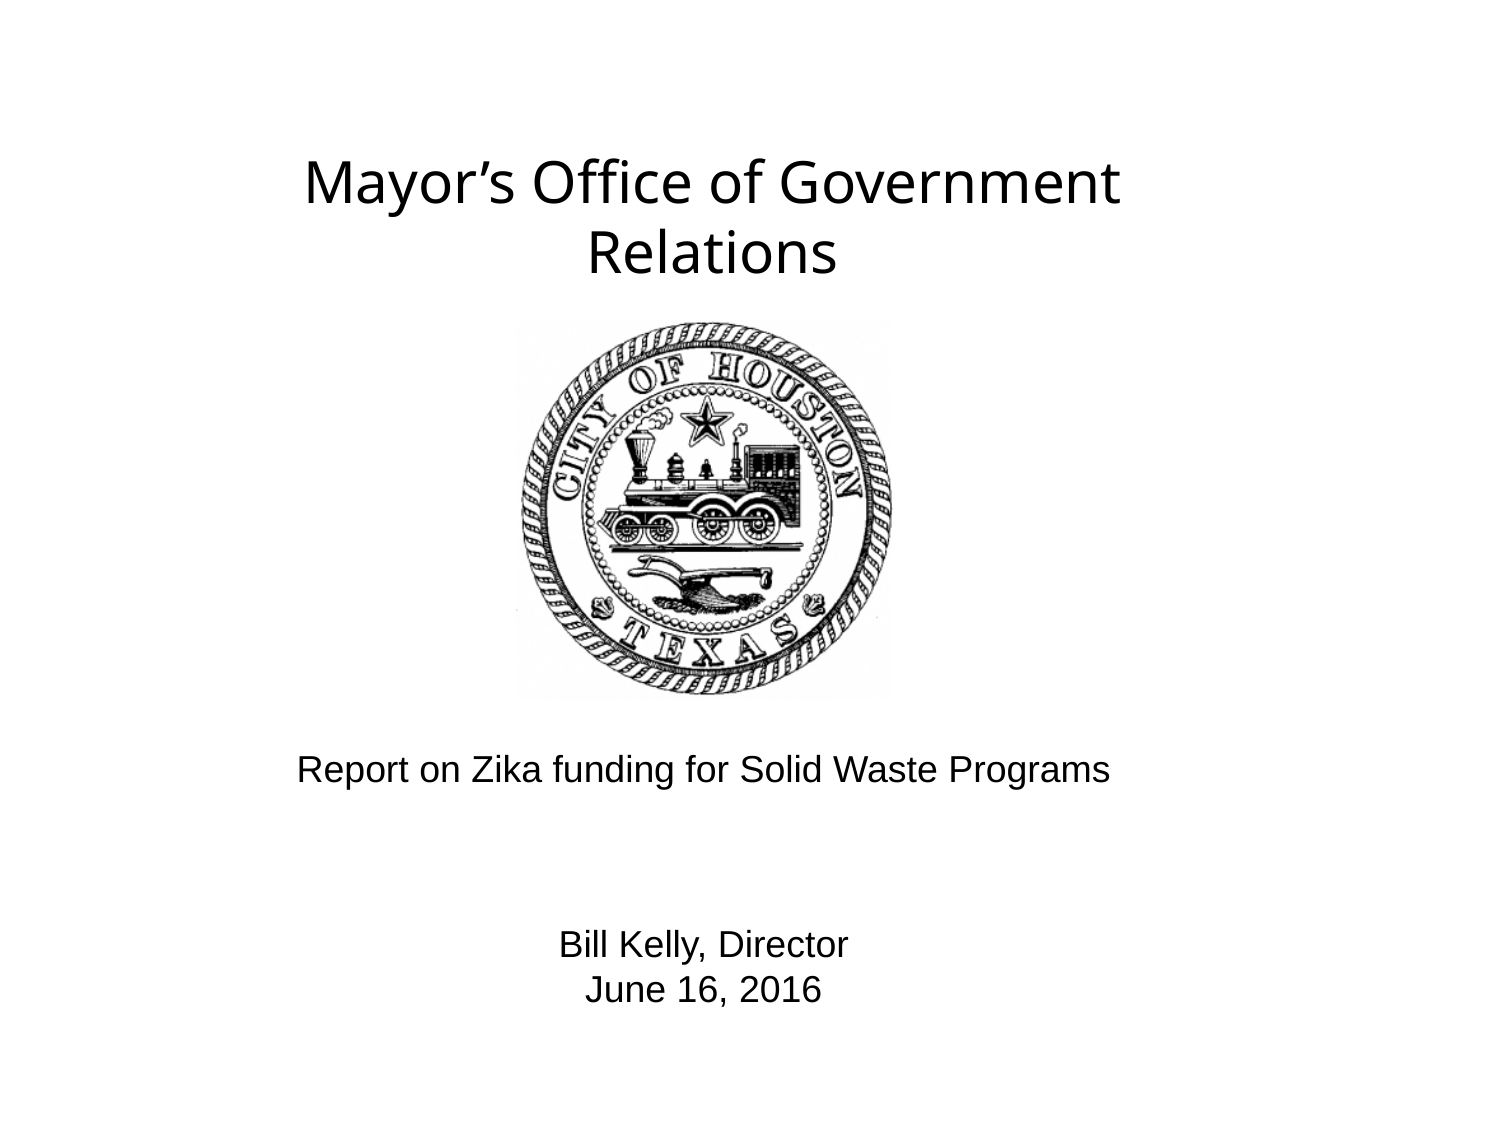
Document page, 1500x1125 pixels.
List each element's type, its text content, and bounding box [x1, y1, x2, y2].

picture [514, 319, 893, 701]
text_box Report on Zika funding for Solid Waste Programs [259, 737, 1148, 798]
text_box Mayor’s Office of Government Relations [162, 137, 1263, 293]
text_box Bill Kelly, Director June 16, 2016 [491, 912, 917, 1018]
